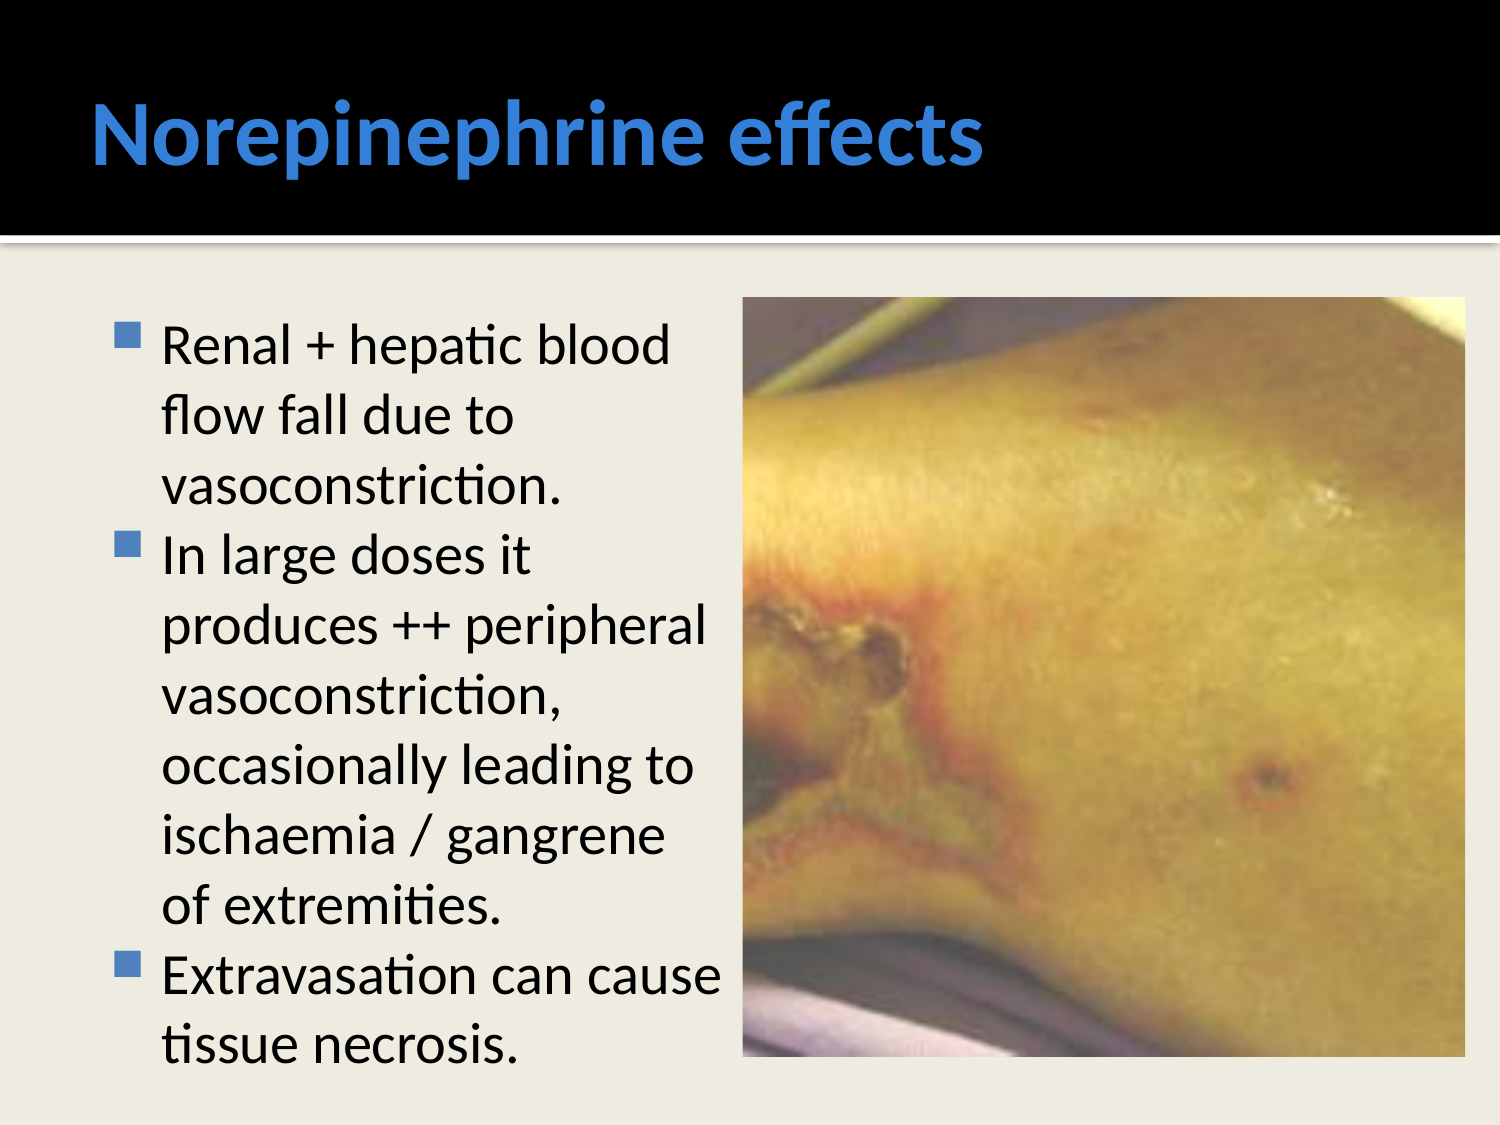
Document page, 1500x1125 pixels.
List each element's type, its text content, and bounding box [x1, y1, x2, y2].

title Norepinephrine effects [75, 24, 1425, 231]
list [742, 297, 1466, 1057]
list Renal + hepatic blood flow fall due to vasoconstriction. In large doses it produces ++ peripheral vasoconstriction, occasionally leading to ischaemia / gangrene of extremities. Extravasation can cause tissue necrosis. [75, 290, 738, 1050]
